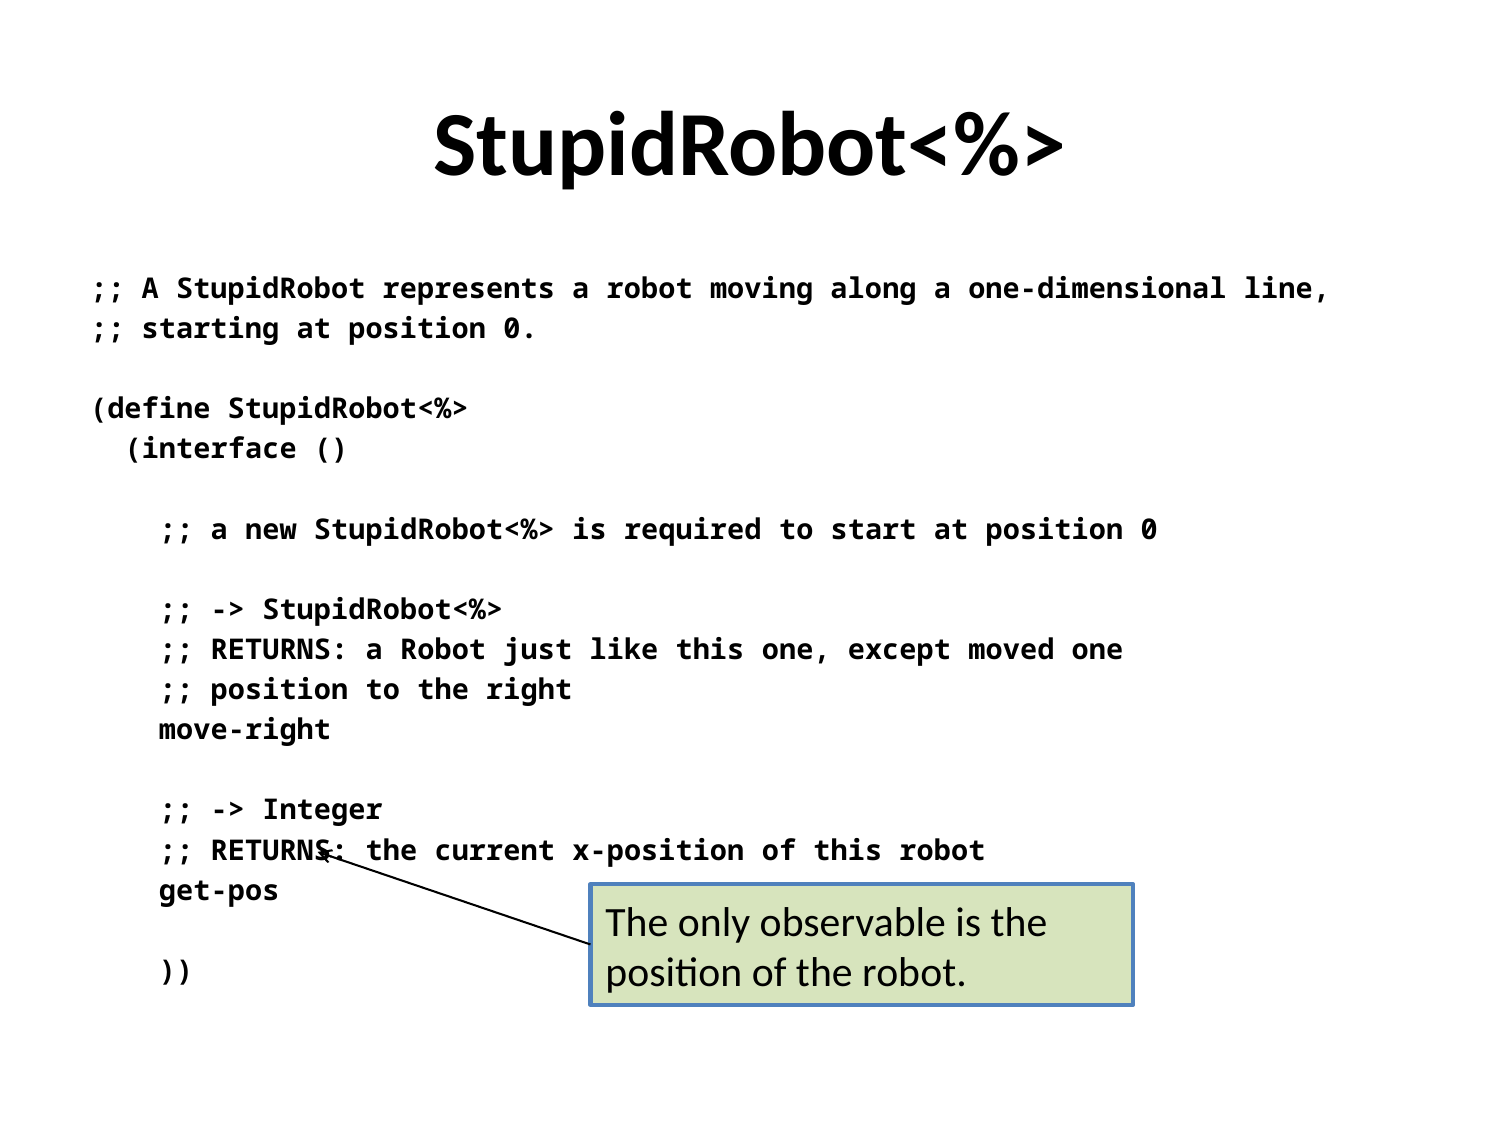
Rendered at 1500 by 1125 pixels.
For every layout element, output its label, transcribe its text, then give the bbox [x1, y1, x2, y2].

text_box The only observable is the position of the robot. [588, 882, 1135, 1007]
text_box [317, 851, 591, 945]
title StupidRobot<%> [75, 45, 1425, 233]
list ;; A StupidRobot represents a robot moving along a one-dimensional line, ;; starting at position 0. (define StupidRobot<%> (interface () ;; a new StupidRobot<%> is required to start at position 0 ;; -> StupidRobot<%> ;; RETURNS: a Robot just like this one, except moved one ;; position to the right move-right ;; -> Integer ;; RETURNS: the current x-position of this robot get-pos )) [75, 262, 1425, 1005]
